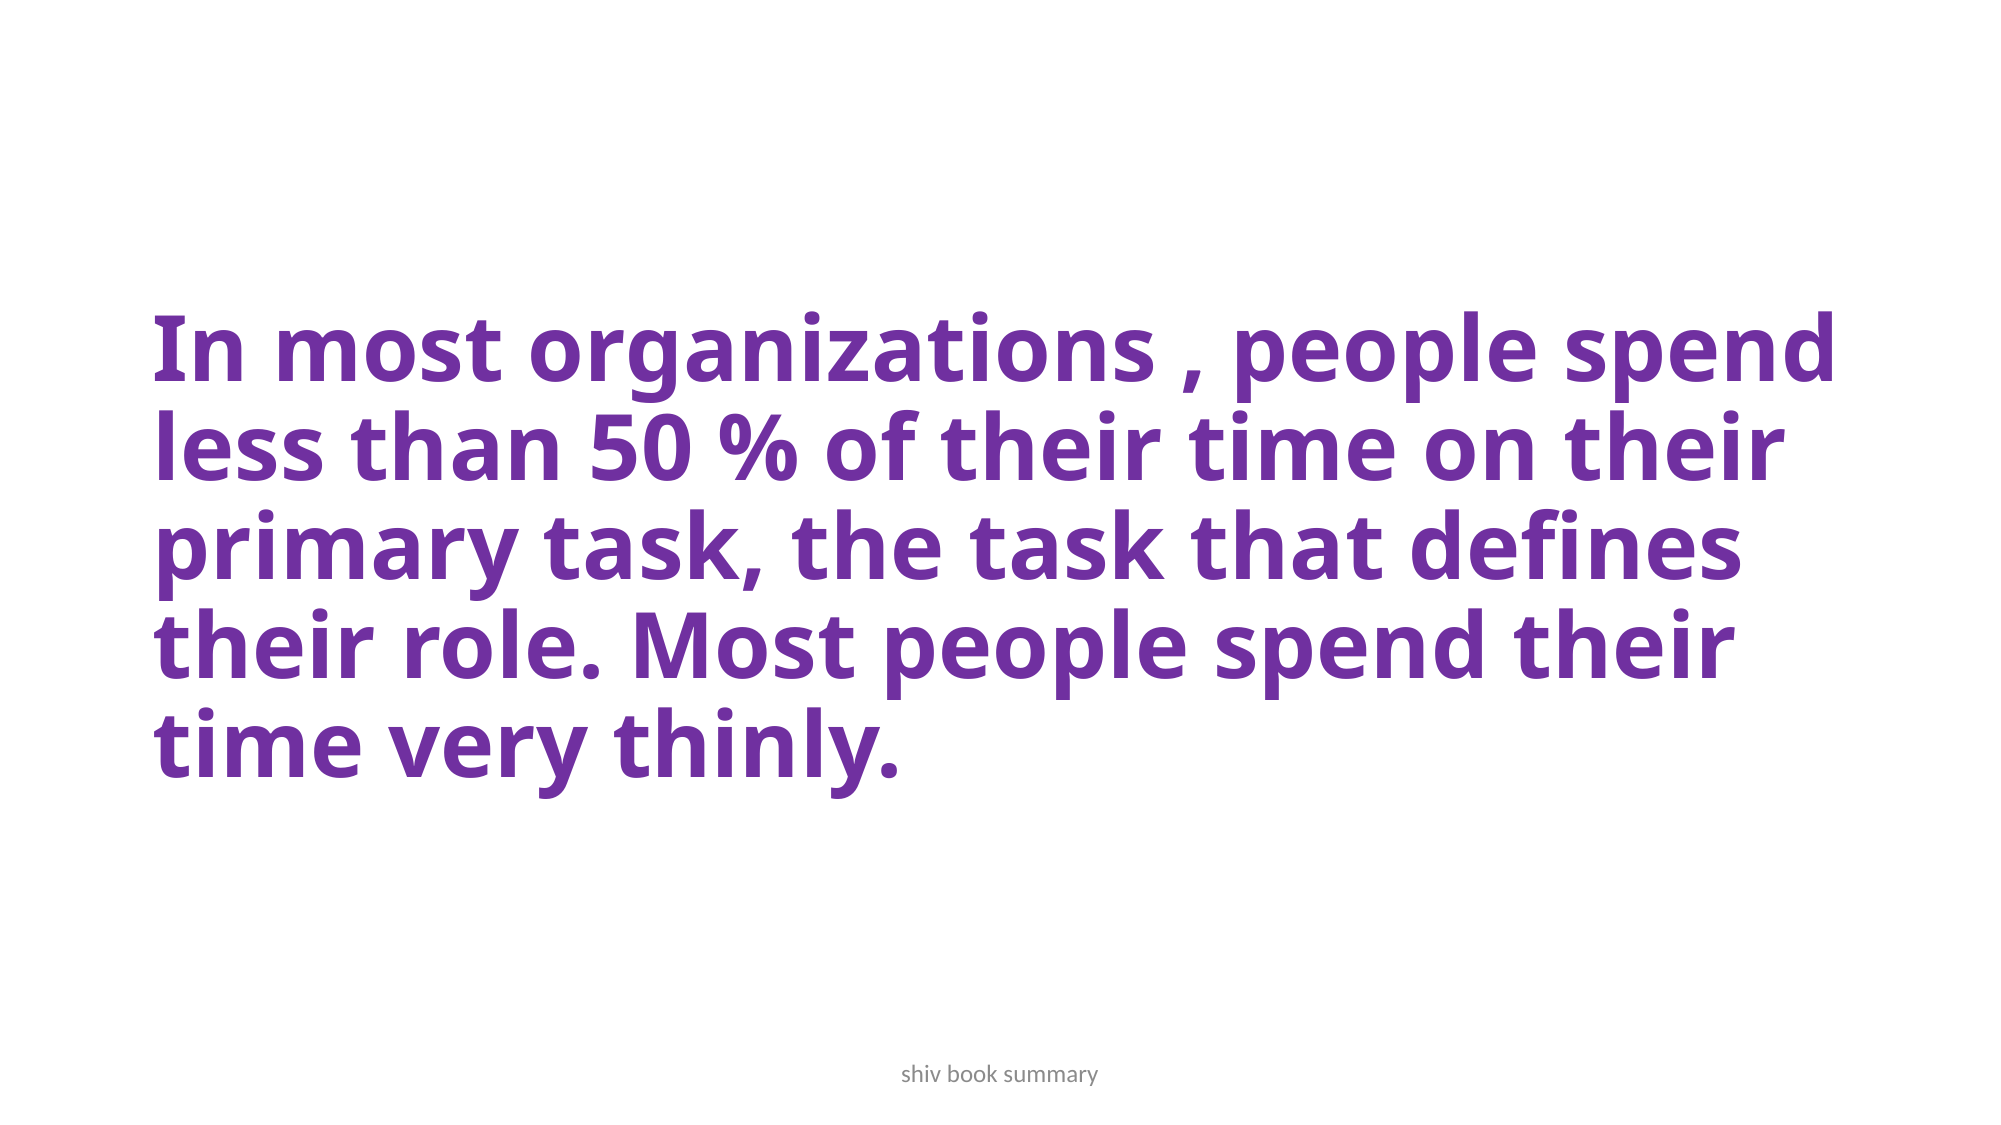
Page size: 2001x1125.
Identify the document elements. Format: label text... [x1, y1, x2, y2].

title In most organizations , people spend less than 50 % of their time on their primary task, the task that defines their role. Most people spend their time very thinly. [137, 59, 1863, 1040]
footer shiv book summary [662, 1042, 1338, 1103]
